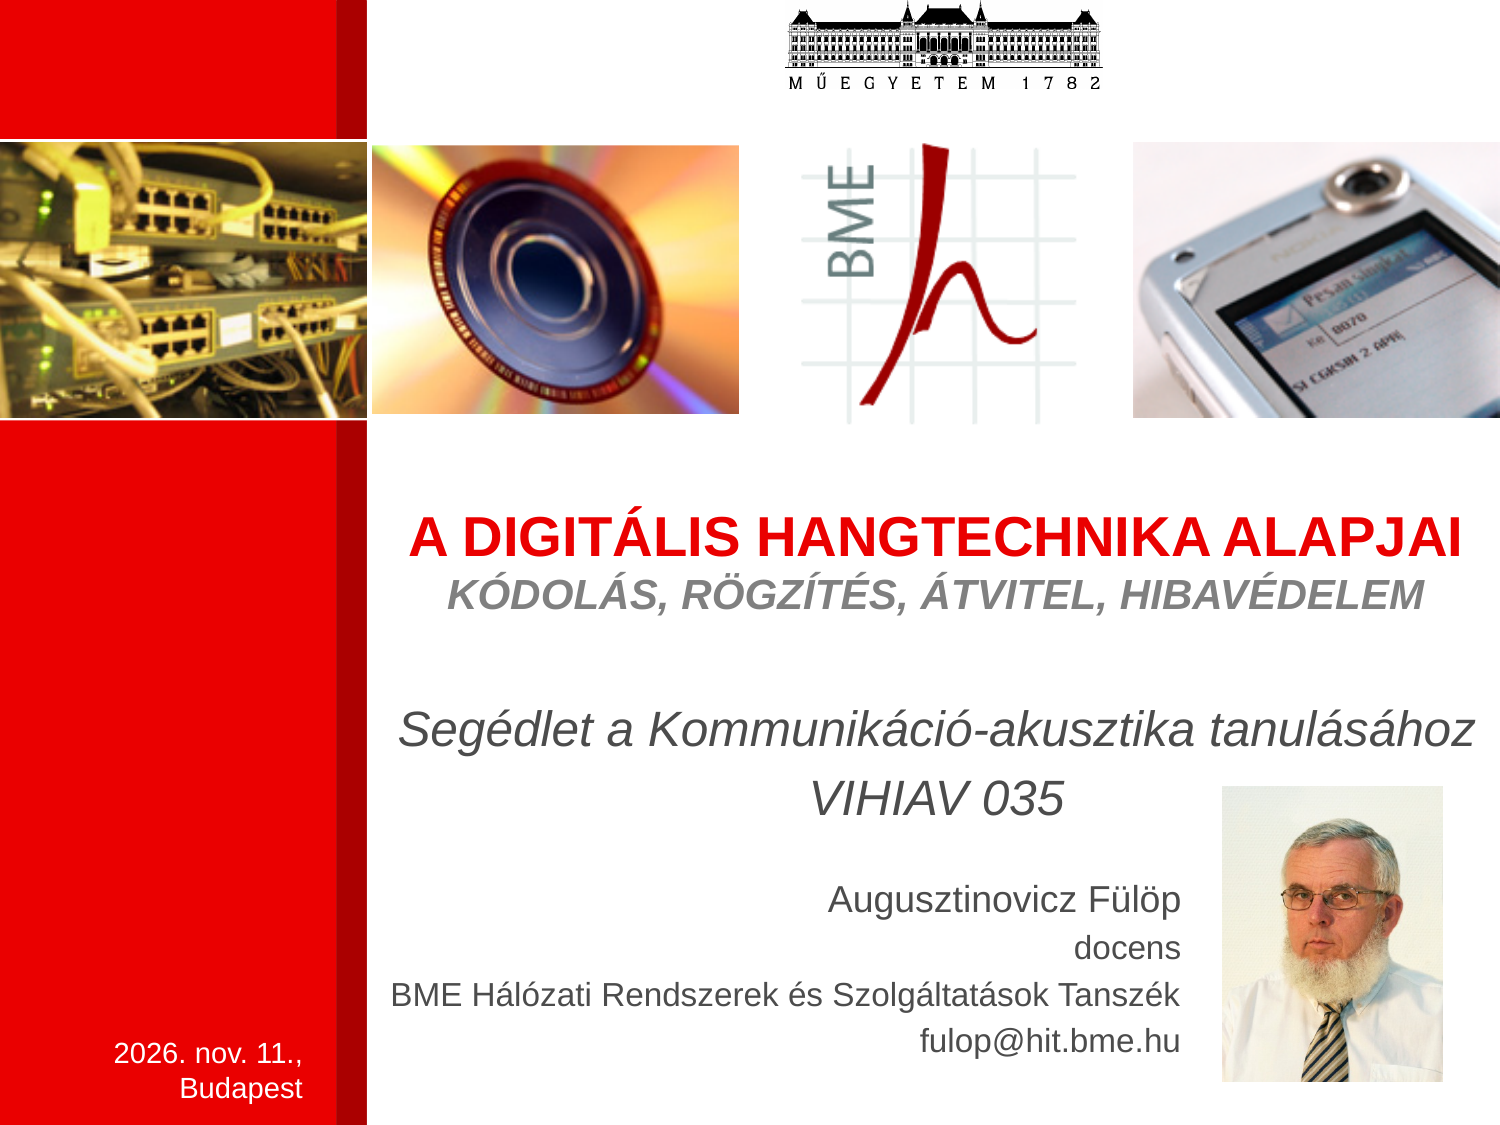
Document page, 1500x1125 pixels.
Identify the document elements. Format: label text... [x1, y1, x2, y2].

picture [800, 142, 1078, 426]
picture [1133, 142, 1500, 418]
title A digitális hangtechnika alapjai Kódolás, rögzítés, átvitel, hibavédelem [371, 461, 1500, 656]
text_box Augusztinovicz Fülöp docens BME Hálózati Rendszerek és Szolgáltatások Tanszék fulop@hit.bme.hu [372, 867, 1197, 1065]
picture [1221, 786, 1443, 1082]
picture [785, 0, 1104, 90]
picture [0, 142, 367, 418]
picture [372, 146, 739, 414]
subtitle Segédlet a Kommunikáció-akusztika tanulásához VIHIAV 035 [372, 689, 1500, 835]
